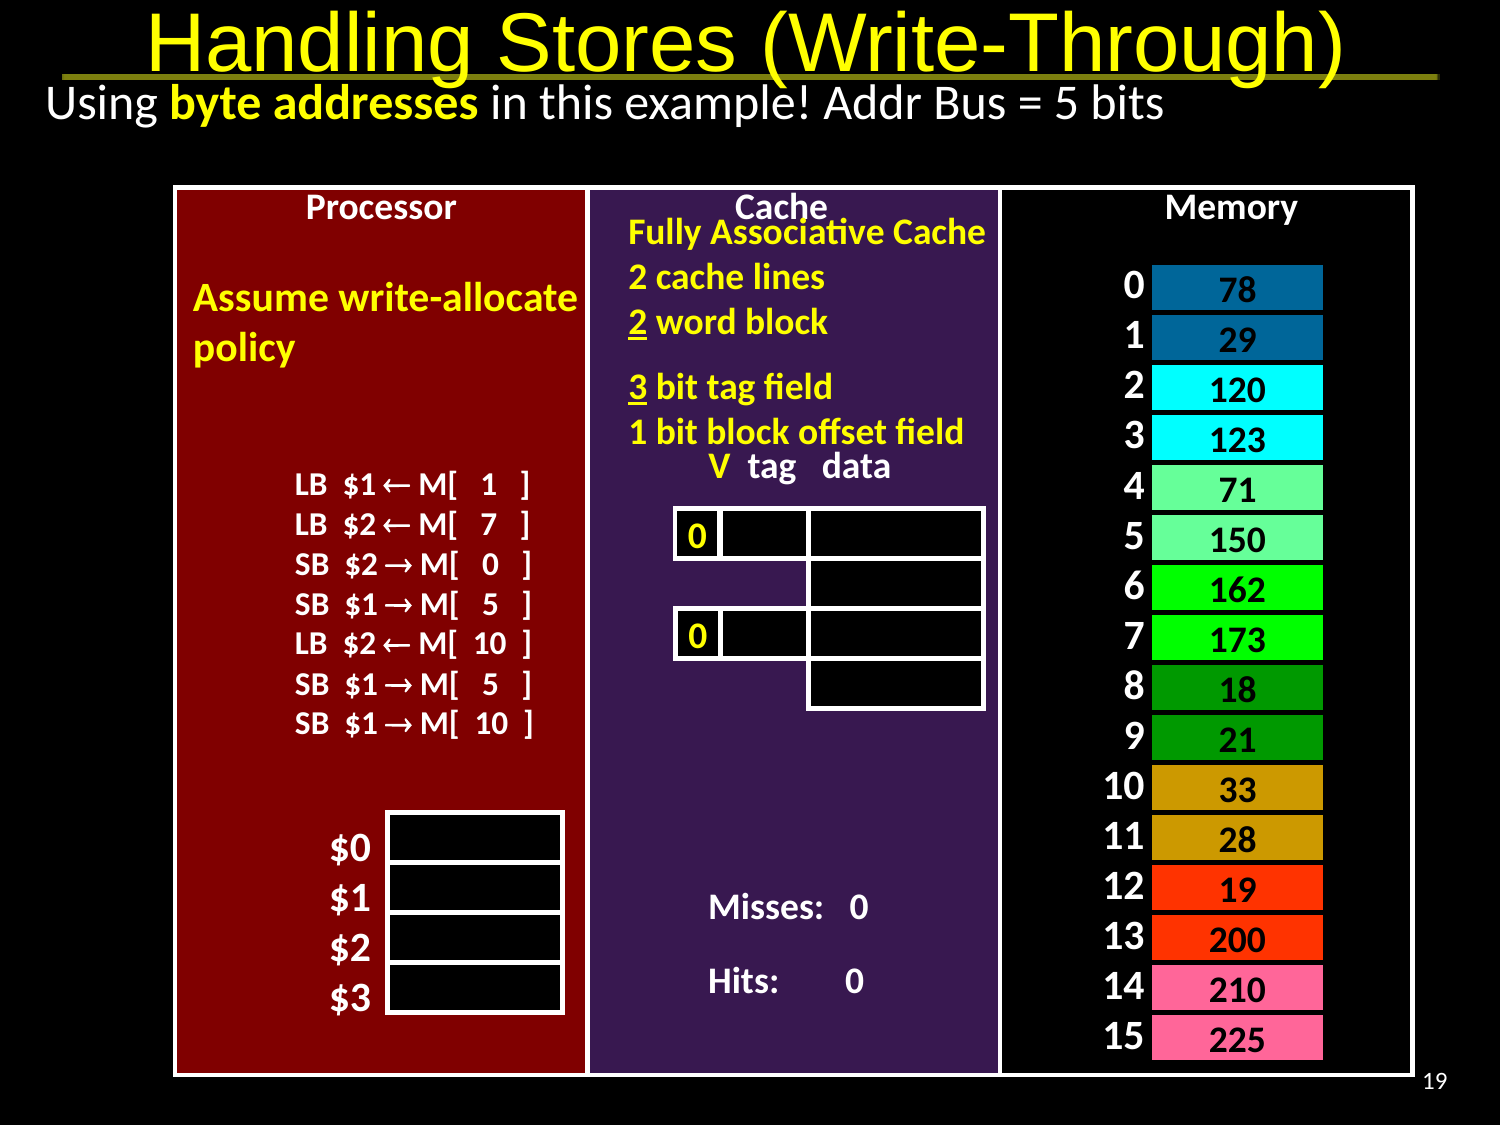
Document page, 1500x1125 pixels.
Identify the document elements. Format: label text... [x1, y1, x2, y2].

text_box 29 [1160, 313, 1325, 362]
text_box Memory [1149, 174, 1314, 235]
text_box 0 1 2 3 4 5 6 7 8 9 10 11 12 13 14 15 [1087, 249, 1160, 1065]
text_box Fully Associative Cache 2 cache lines 2 word block 3 bit tag field 1 bit block offset field [613, 199, 1002, 460]
text_box [174, 187, 588, 1075]
text_box [387, 962, 563, 1013]
text_box 28 [1149, 812, 1325, 863]
text_box [387, 812, 563, 862]
text_box 19 [1160, 863, 1325, 912]
text_box [808, 658, 984, 709]
text_box [999, 187, 1413, 1075]
text_box 33 [1160, 763, 1325, 812]
text_box 0 [675, 608, 721, 659]
text_box 123 [1160, 413, 1325, 462]
text_box 21 [1149, 712, 1325, 763]
text_box Using byte addresses in this example! Addr Bus = 5 bits [30, 62, 1180, 138]
text_box $0 $1 $2 $3 [313, 812, 387, 1028]
text_box 71 [1149, 462, 1325, 513]
picture [1180, 74, 1440, 80]
text_box [808, 558, 984, 608]
title Handling Stores (Write-Through) [108, 0, 1384, 77]
text_box [808, 508, 984, 558]
text_box [588, 187, 999, 1075]
text_box 18 [1160, 663, 1325, 712]
text_box 0 [674, 508, 720, 559]
text_box 120 [1149, 362, 1325, 413]
text_box Misses: 0 Hits: 0 [693, 874, 884, 1015]
text_box V tag data [649, 460, 950, 493]
text_box 162 [1160, 562, 1325, 612]
text_box 78 [1149, 262, 1325, 313]
text_box Assume write-allocate policy [178, 262, 594, 378]
text_box Cache [720, 174, 844, 199]
text_box 200 [1149, 912, 1325, 963]
text_box 225 [1149, 1012, 1325, 1063]
text_box 173 [1149, 612, 1325, 663]
text_box [721, 608, 808, 659]
text_box Processor [291, 174, 473, 235]
text_box [387, 912, 563, 962]
text_box [387, 862, 563, 912]
text_box [808, 608, 984, 658]
text_box 210 [1160, 963, 1325, 1012]
text_box [720, 508, 808, 559]
text_box LB $1  M[ 1 ] LB $2  M[ 7 ] SB $2  M[ 0 ] SB $1  M[ 5 ] LB $2  M[ 10 ] SB $1  M[ 5 ] SB $1  M[ 10 ] [280, 454, 549, 789]
text_box 150 [1160, 513, 1325, 562]
